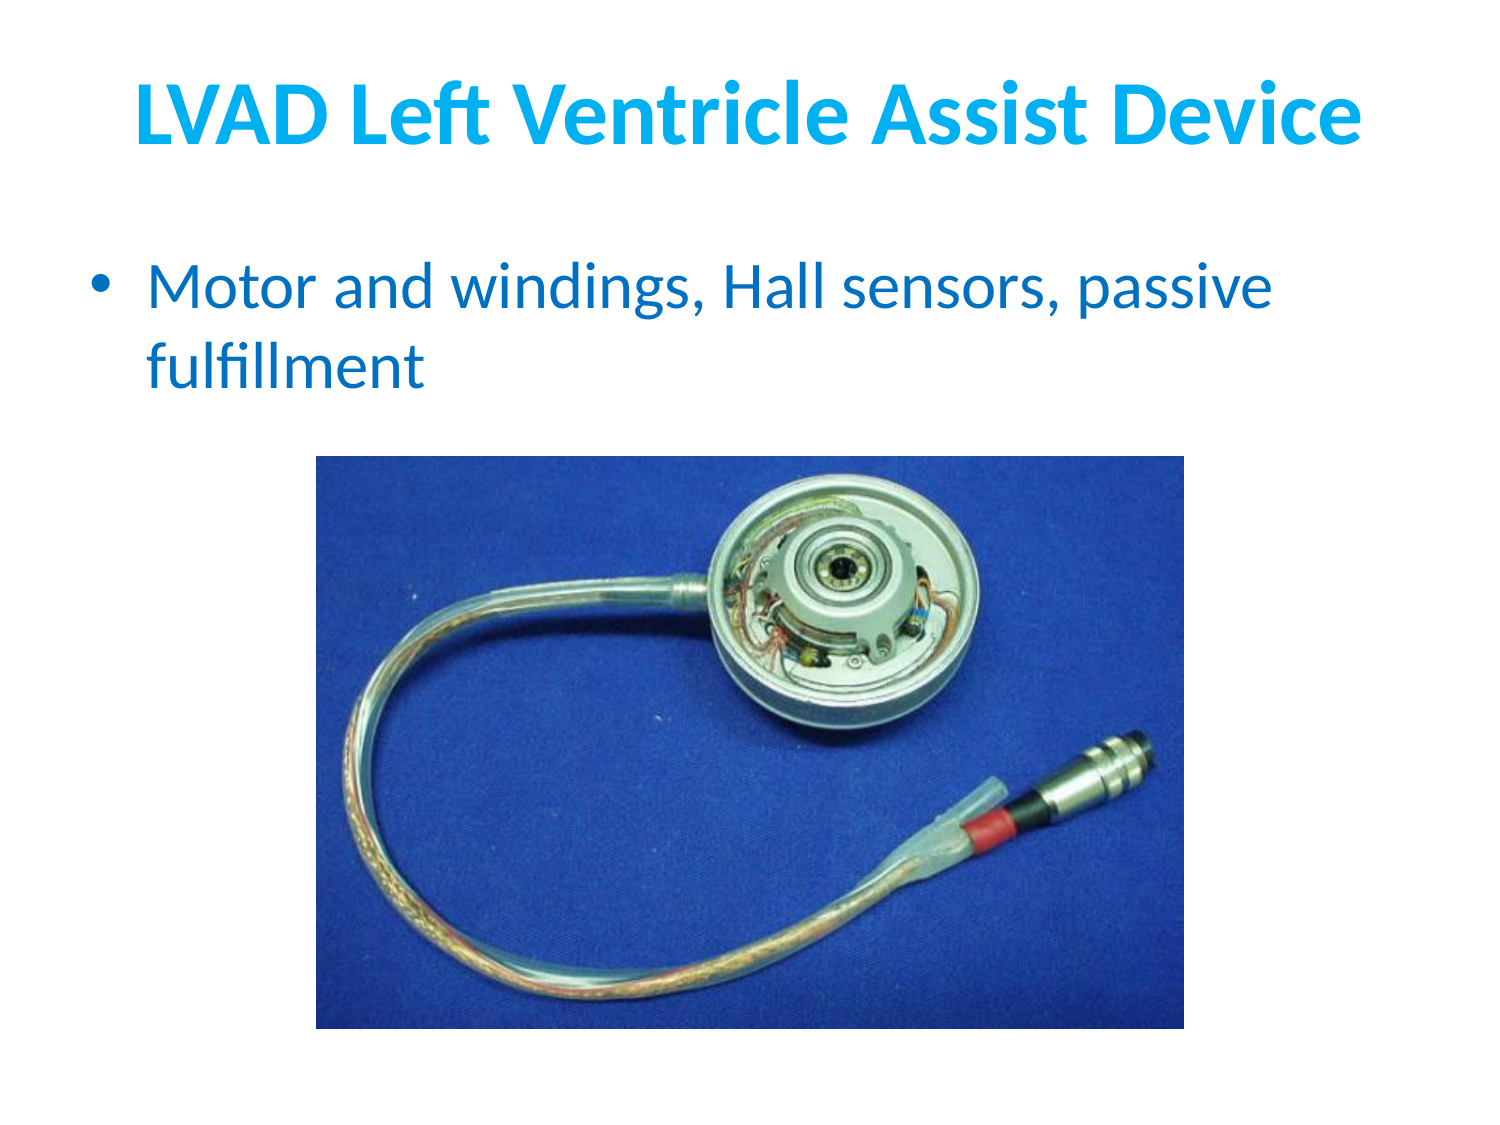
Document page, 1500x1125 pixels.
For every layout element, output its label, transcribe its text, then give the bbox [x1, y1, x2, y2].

picture [316, 456, 1184, 1029]
text_box LVAD Left Ventricle Assist Device [74, 45, 1425, 233]
text_box Motor and windings, Hall sensors, passive fulfillment [74, 234, 1425, 977]
